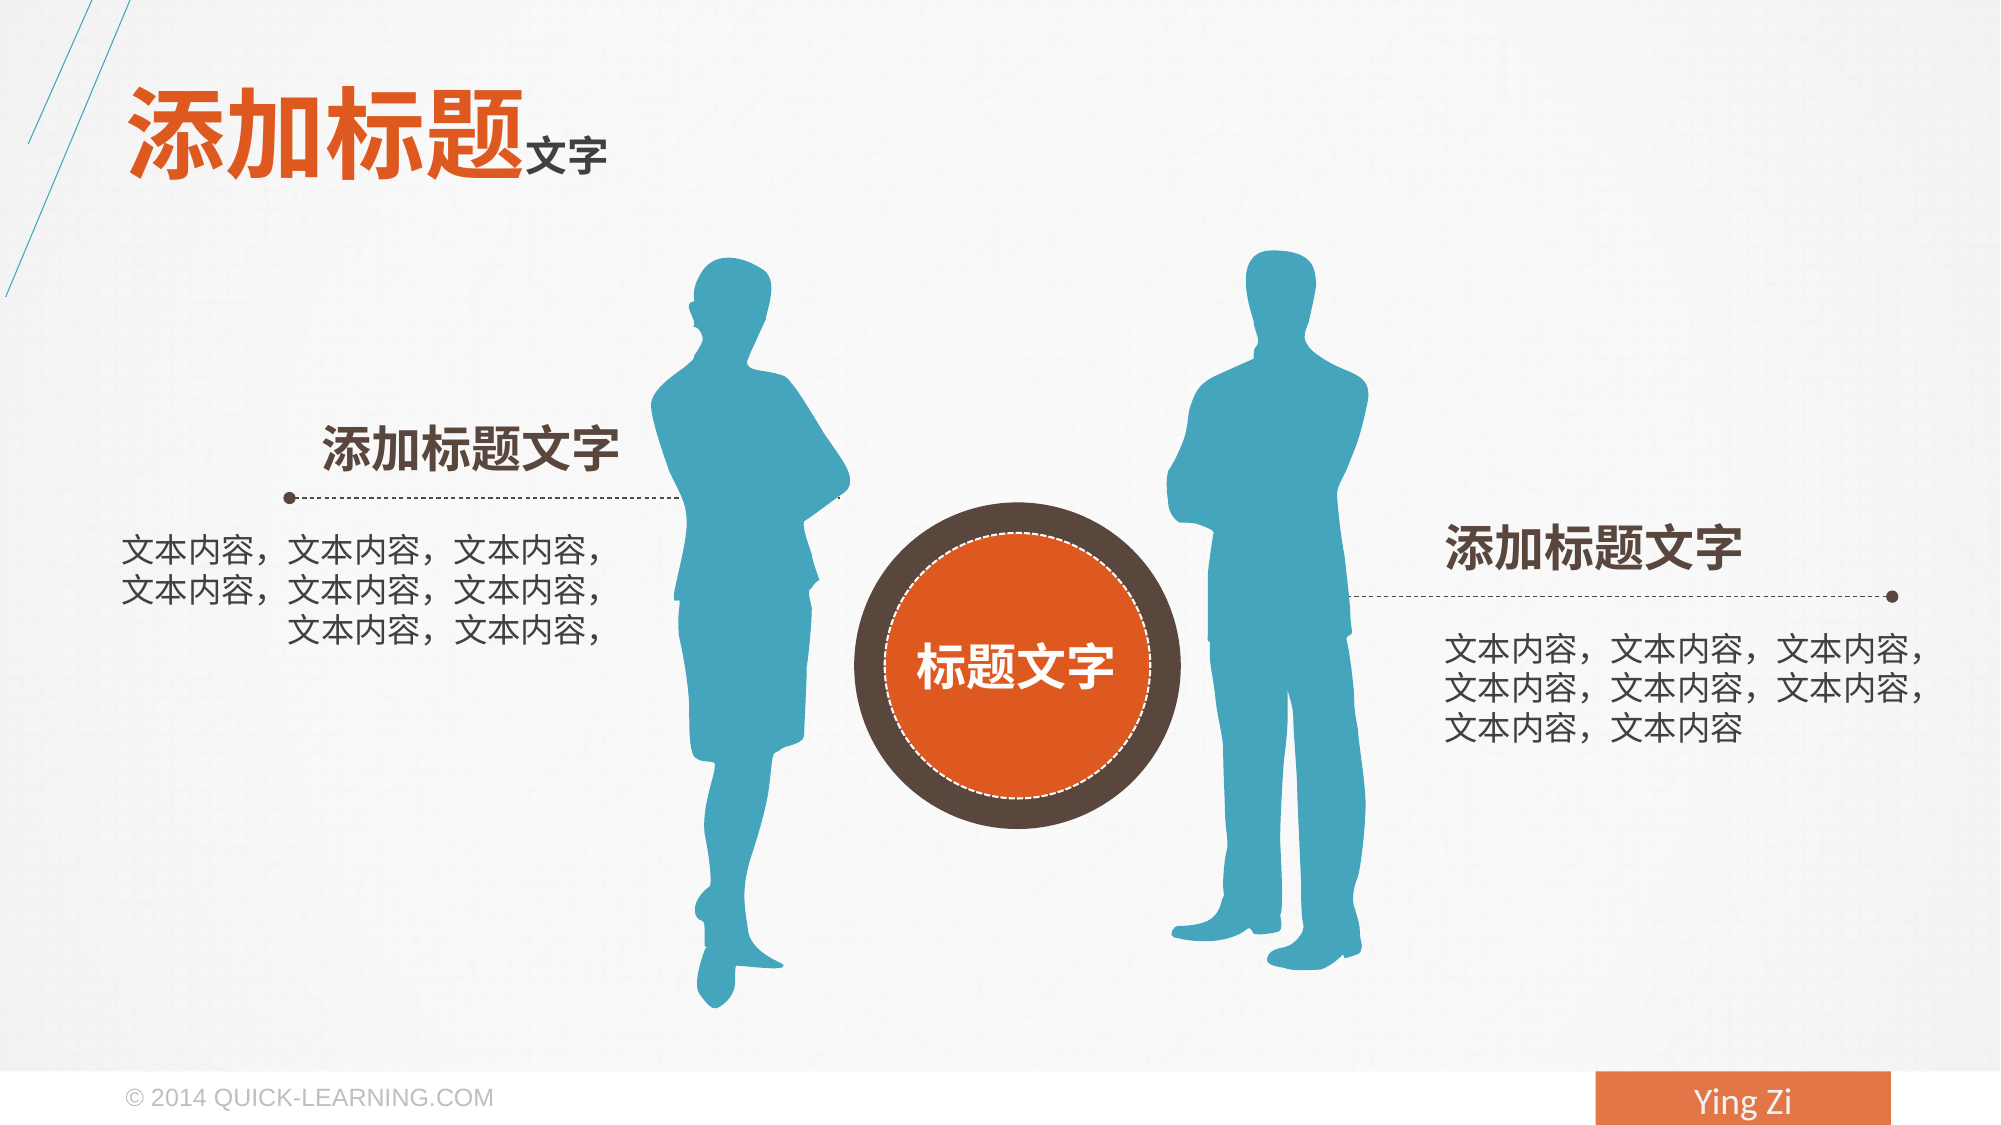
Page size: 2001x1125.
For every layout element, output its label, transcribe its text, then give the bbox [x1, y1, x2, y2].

title 添加标题文字 [131, 63, 1836, 216]
text_box [673, 499, 836, 1009]
text_box 文本内容，文本内容，文本内容，文本内容，文本内容，文本内容，文本内容，文本内容， [97, 521, 636, 657]
text_box 添加标题文字 [1429, 503, 1853, 596]
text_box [854, 502, 1181, 829]
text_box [5, 0, 131, 297]
text_box [1166, 250, 1369, 971]
text_box [650, 257, 851, 497]
text_box 添加标题文字 [306, 404, 730, 497]
text_box 文本内容，文本内容，文本内容，文本内容，文本内容，文本内容，文本内容，文本内容 [1429, 620, 1941, 755]
